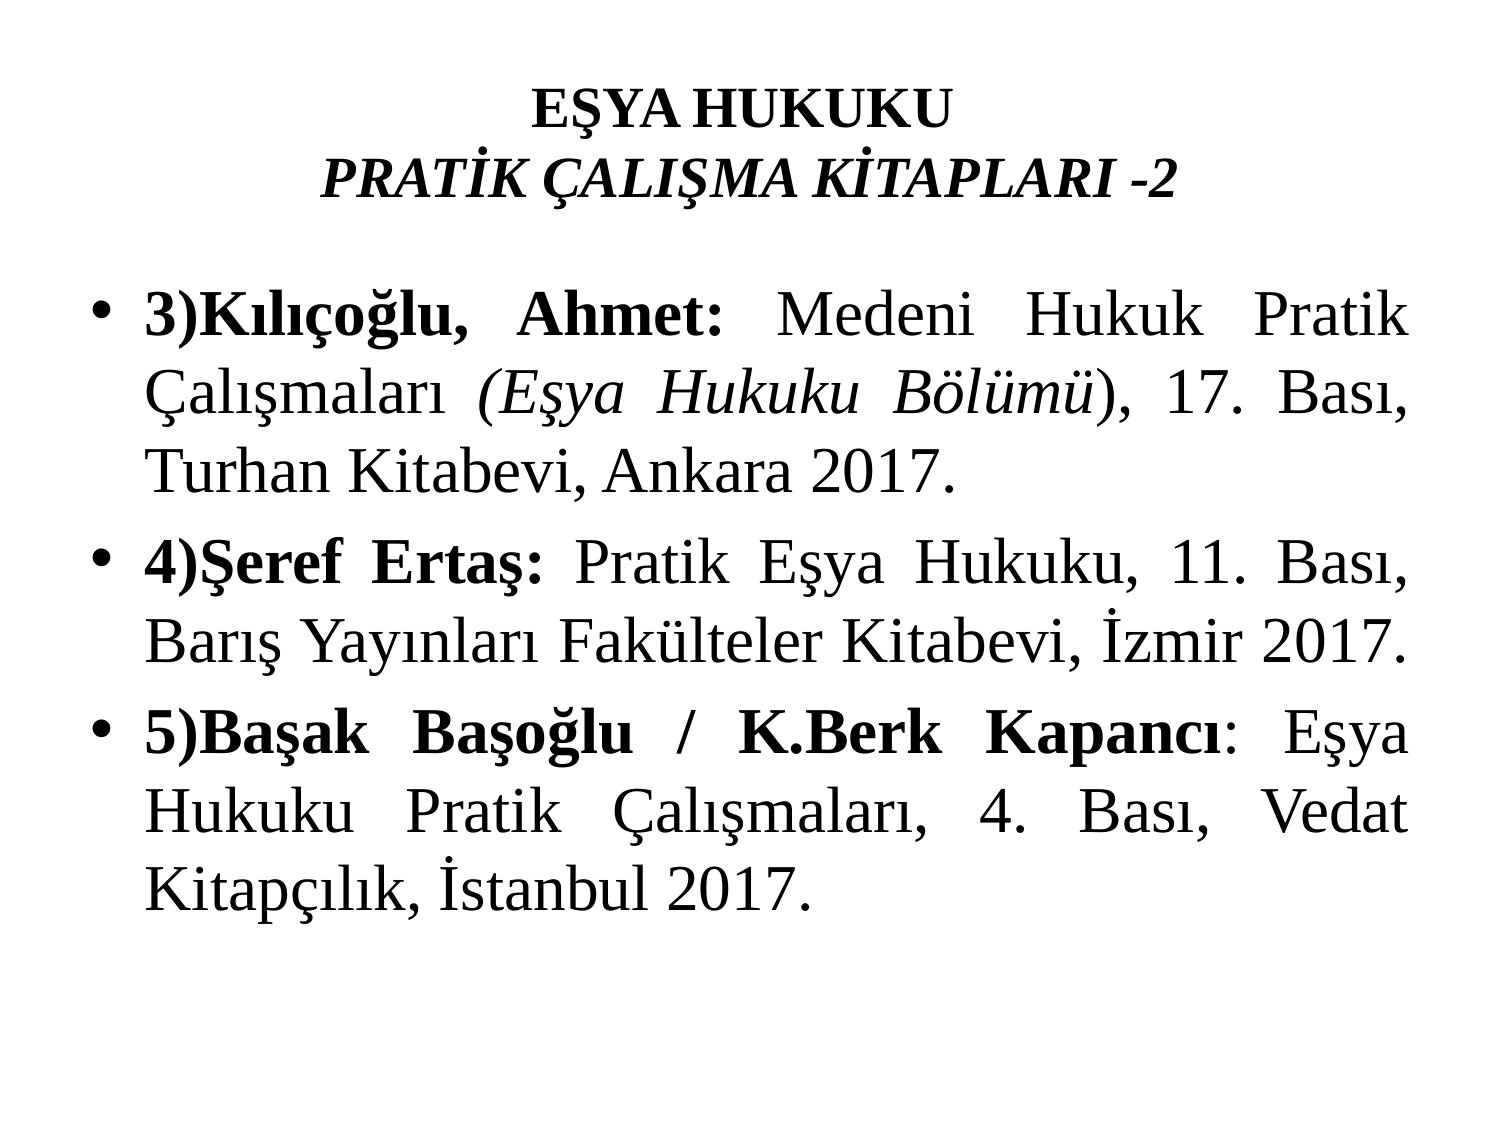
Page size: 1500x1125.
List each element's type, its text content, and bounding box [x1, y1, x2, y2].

title EŞYA HUKUKU PRATİK ÇALIŞMA KİTAPLARI -2 [75, 45, 1425, 233]
list 3)Kılıçoğlu, Ahmet: Medeni Hukuk Pratik Çalışmaları (Eşya Hukuku Bölümü), 17. Bası, Turhan Kitabevi, Ankara 2017. 4)Şeref Ertaş: Pratik Eşya Hukuku, 11. Bası, Barış Yayınları Fakülteler Kitabevi, İzmir 2017. 5)Başak Başoğlu / K.Berk Kapancı: Eşya Hukuku Pratik Çalışmaları, 4. Bası, Vedat Kitapçılık, İstanbul 2017. [75, 262, 1425, 1005]
